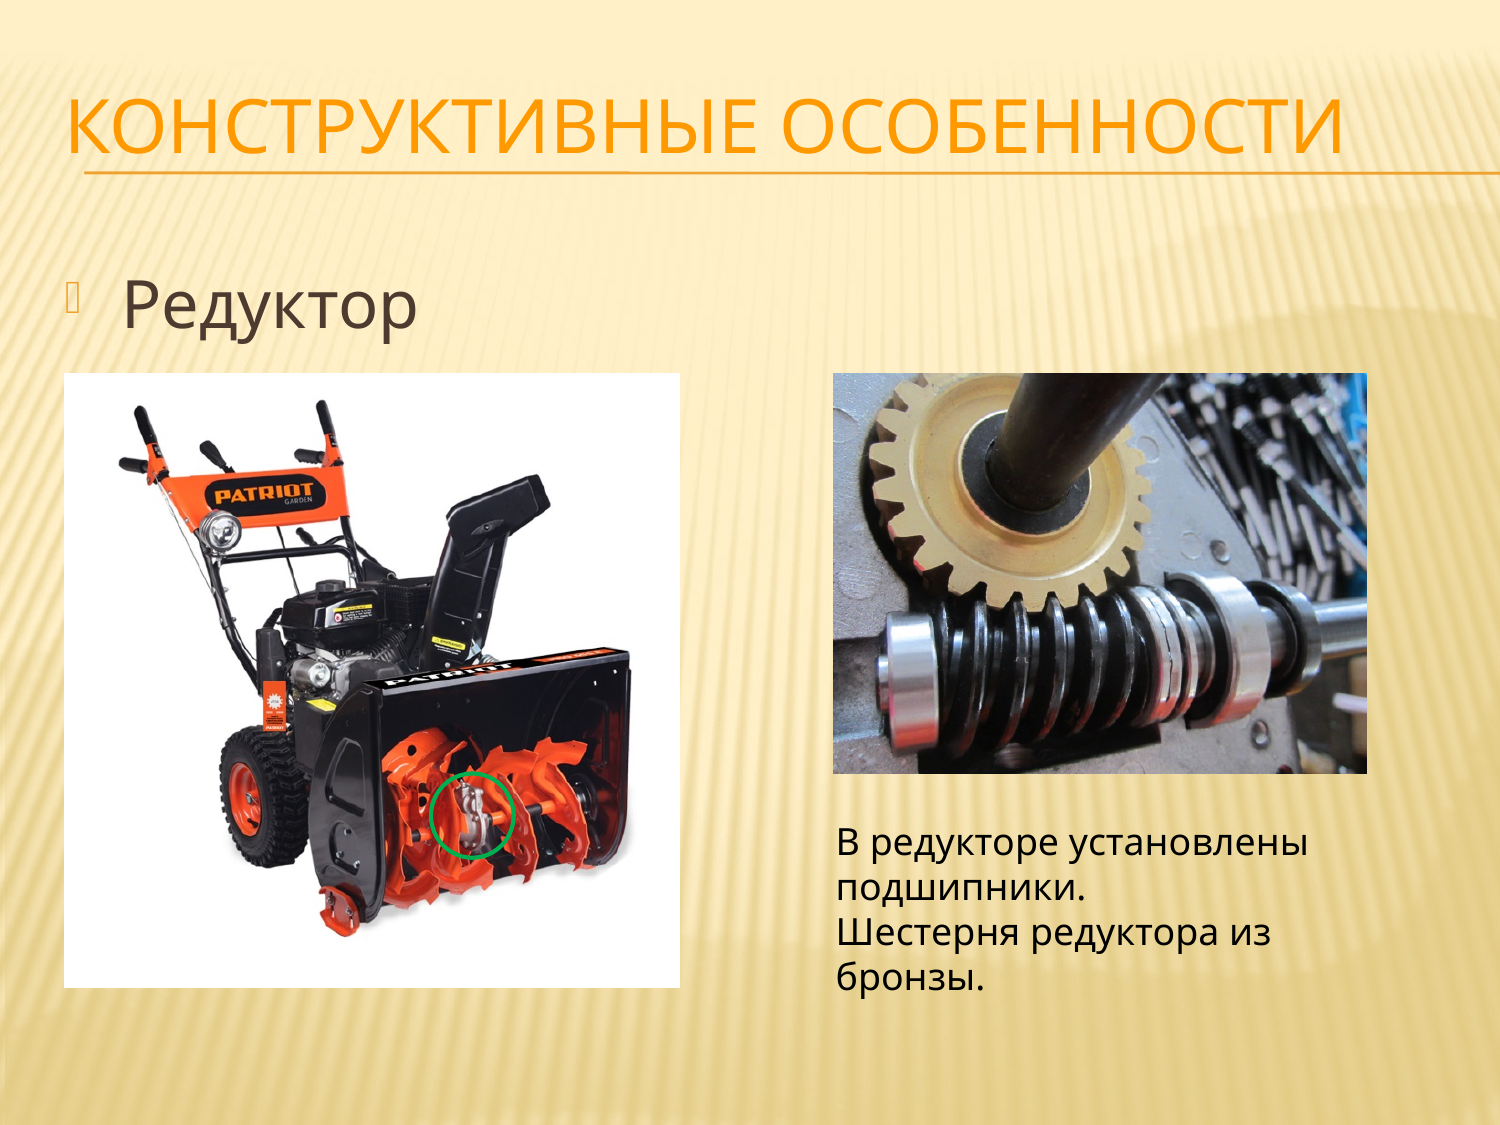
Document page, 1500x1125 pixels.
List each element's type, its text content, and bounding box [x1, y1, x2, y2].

picture [64, 373, 680, 989]
title Конструктивные особенности [50, 54, 1475, 192]
text_box В редукторе установлены подшипники. Шестерня редуктора из бронзы. [820, 810, 1365, 1006]
picture [832, 373, 1367, 774]
list Редуктор [50, 254, 1475, 998]
